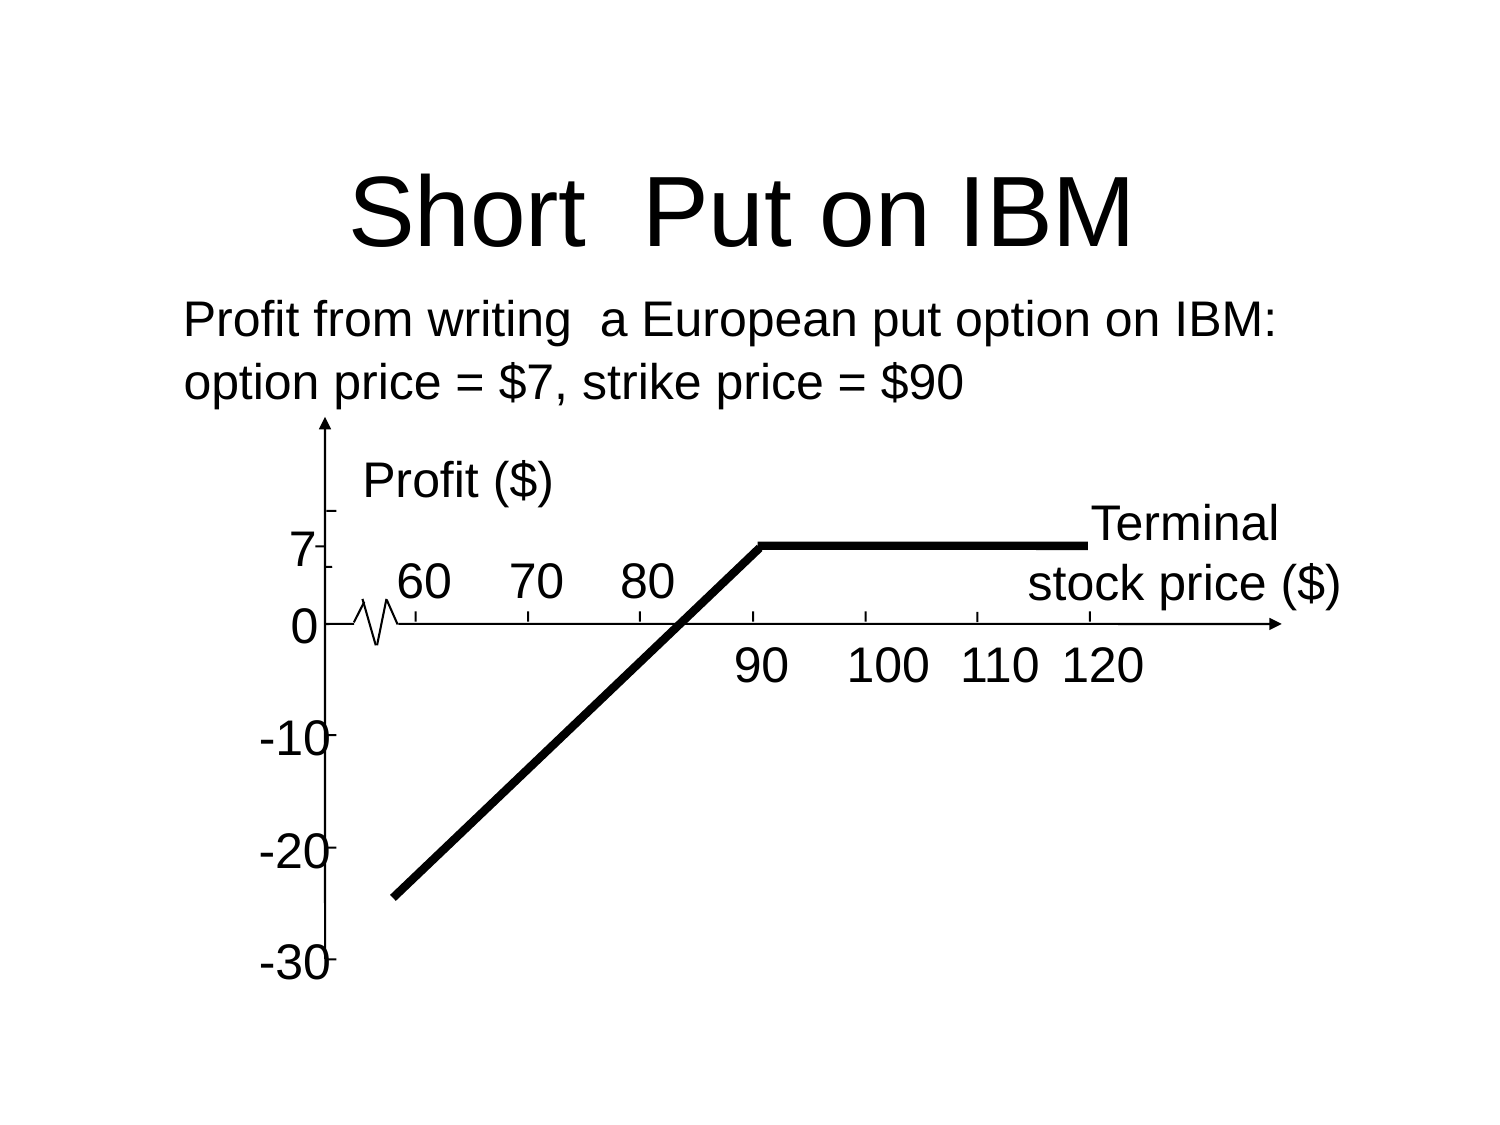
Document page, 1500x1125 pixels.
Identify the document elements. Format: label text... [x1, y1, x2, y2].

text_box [243, 416, 1357, 997]
list Profit from writing a European put option on IBM: option price = $7, strike price = $90 [112, 262, 1454, 938]
title Short Put on IBM [75, 112, 1438, 300]
